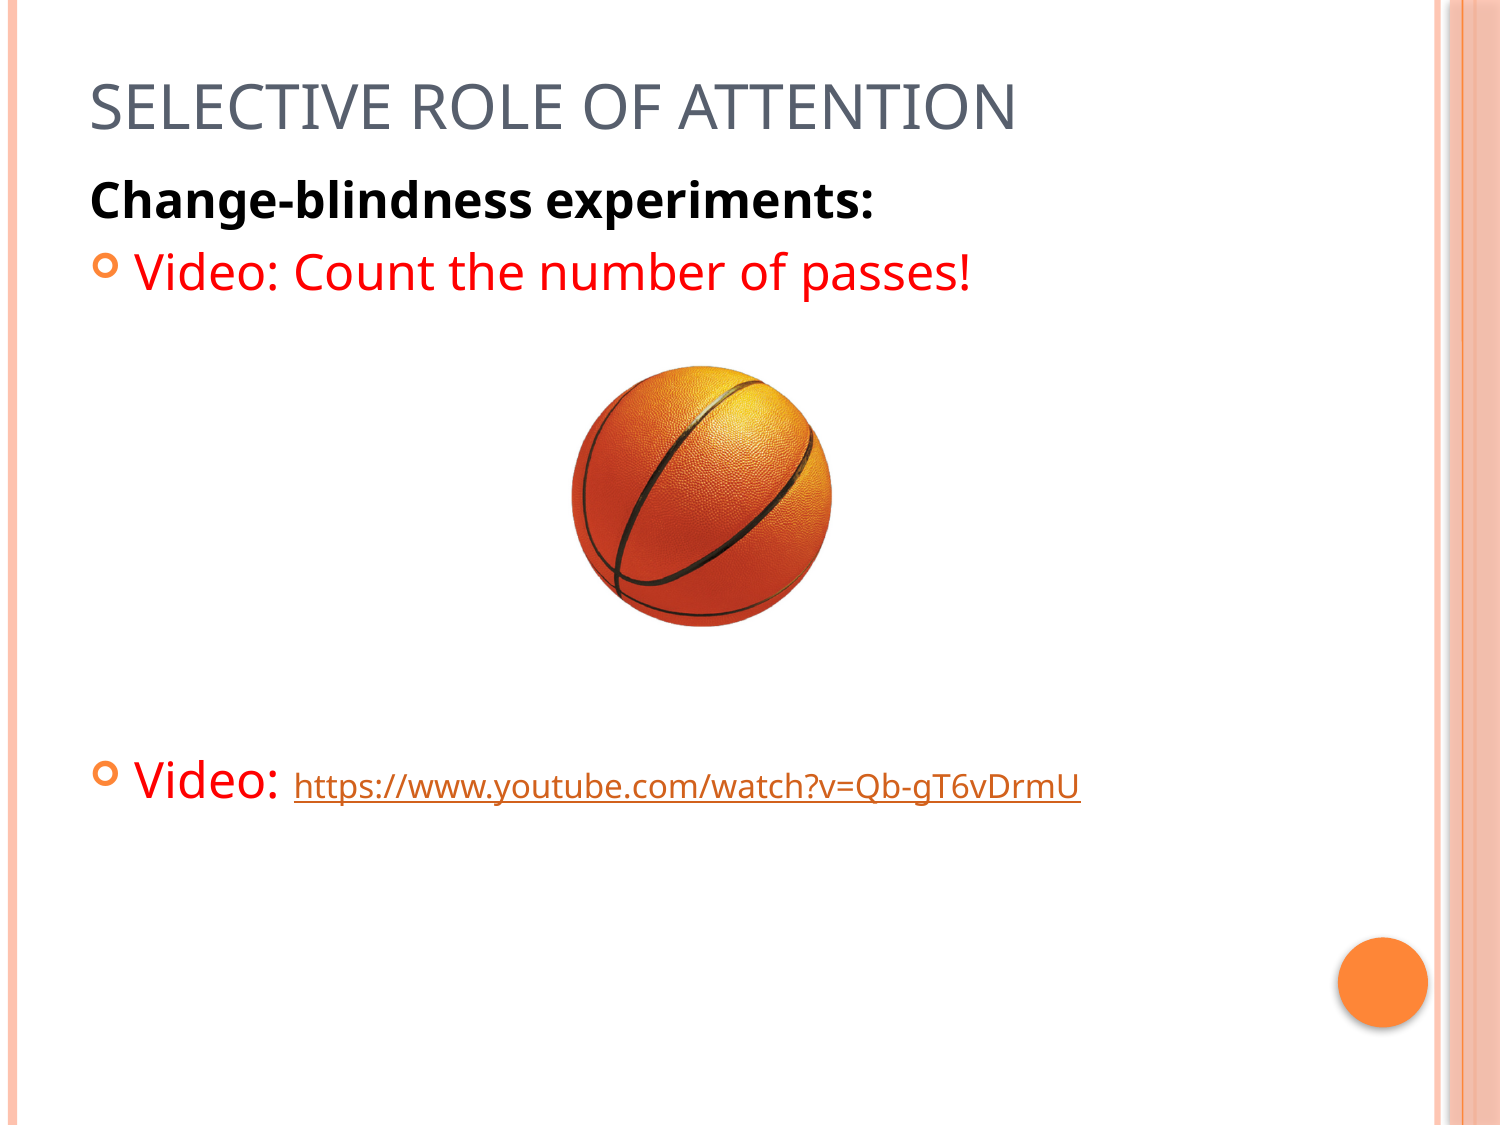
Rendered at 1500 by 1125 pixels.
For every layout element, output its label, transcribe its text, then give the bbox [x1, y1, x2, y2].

title Selective role of attention [75, 45, 1300, 149]
list Change-blindness experiments: Video: Count the number of passes! Video: https://www.youtube.com/watch?v=Qb-gT6vDrmU [75, 160, 1300, 1062]
picture [567, 361, 834, 630]
